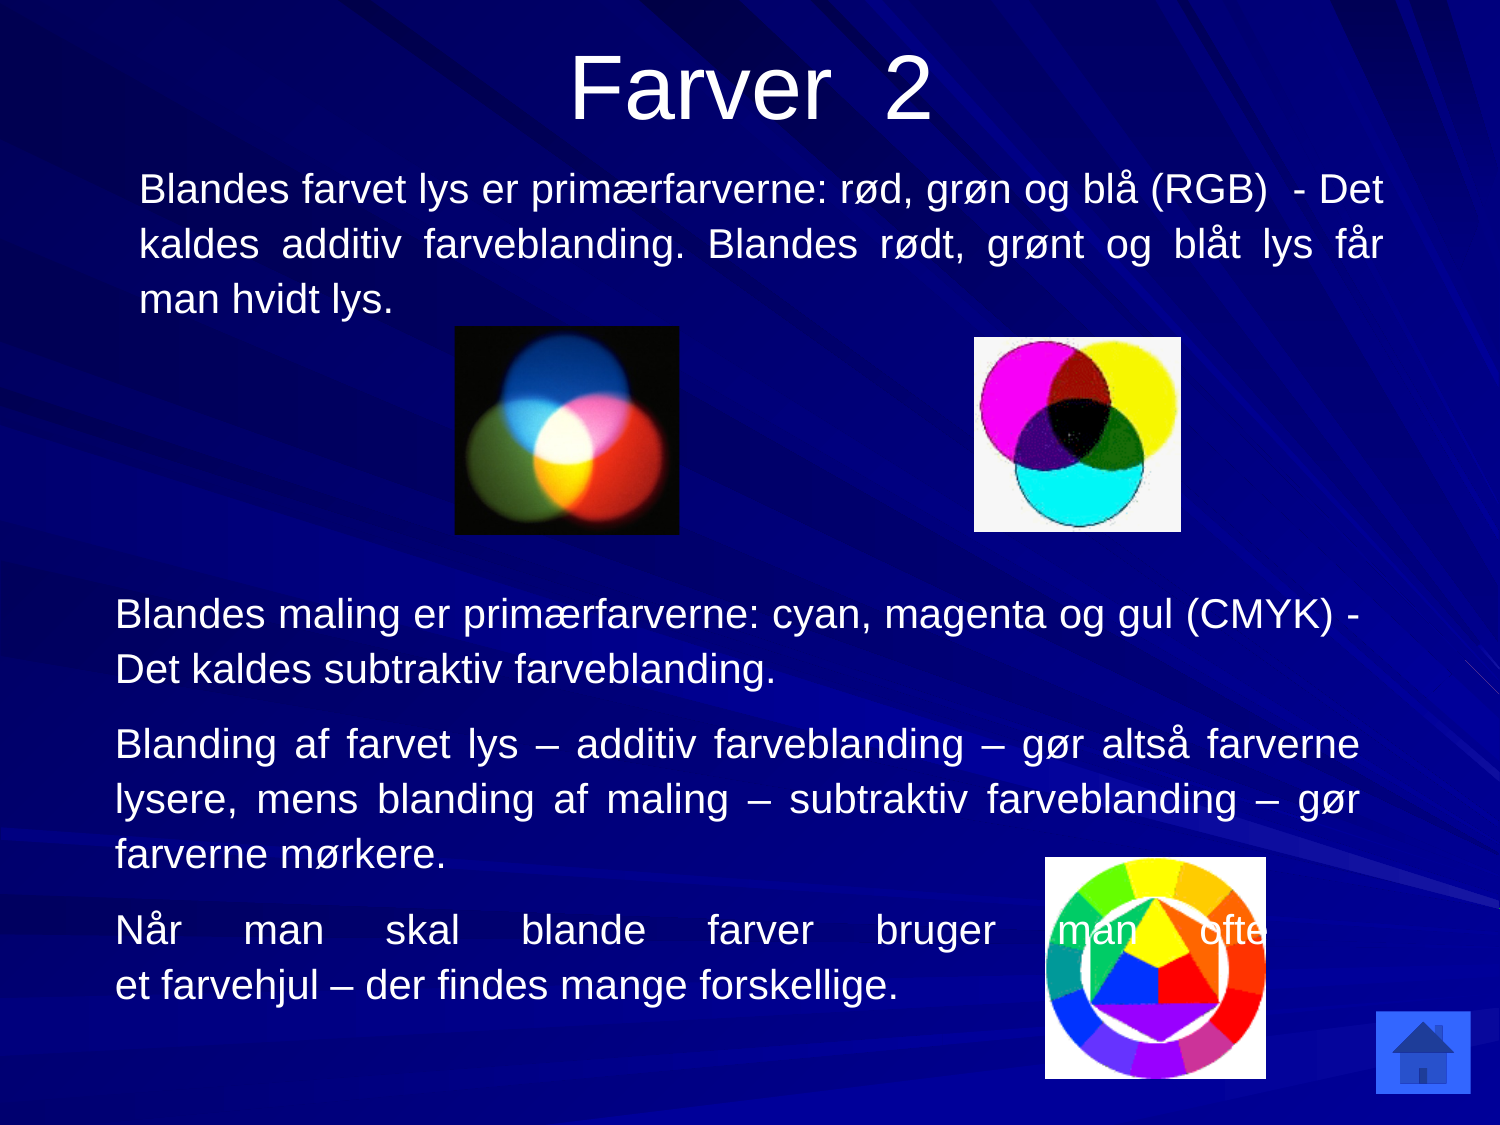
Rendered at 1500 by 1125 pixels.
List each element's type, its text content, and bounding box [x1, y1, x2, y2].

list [1045, 857, 1266, 1079]
text_box [1376, 1011, 1471, 1094]
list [974, 337, 1181, 533]
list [454, 326, 680, 535]
title Farver 2 [76, 19, 1427, 147]
text_box Blandes maling er primærfarverne: cyan, magenta og gul (CMYK) - Det kaldes subtraktiv farveblanding. Blanding af farvet lys – additiv farveblanding – gør altså farverne lysere, mens blanding af maling – subtraktiv farveblanding – gør farverne mørkere. Når man skal blande farver bruger man ofte et farvehjul – der findes mange forskellige. [100, 574, 1376, 1012]
subtitle Blandes farvet lys er primærfarverne: rød, grøn og blå (RGB) - Det kaldes additiv farveblanding. Blandes rødt, grønt og blåt lys får man hvidt lys. [123, 148, 1400, 350]
